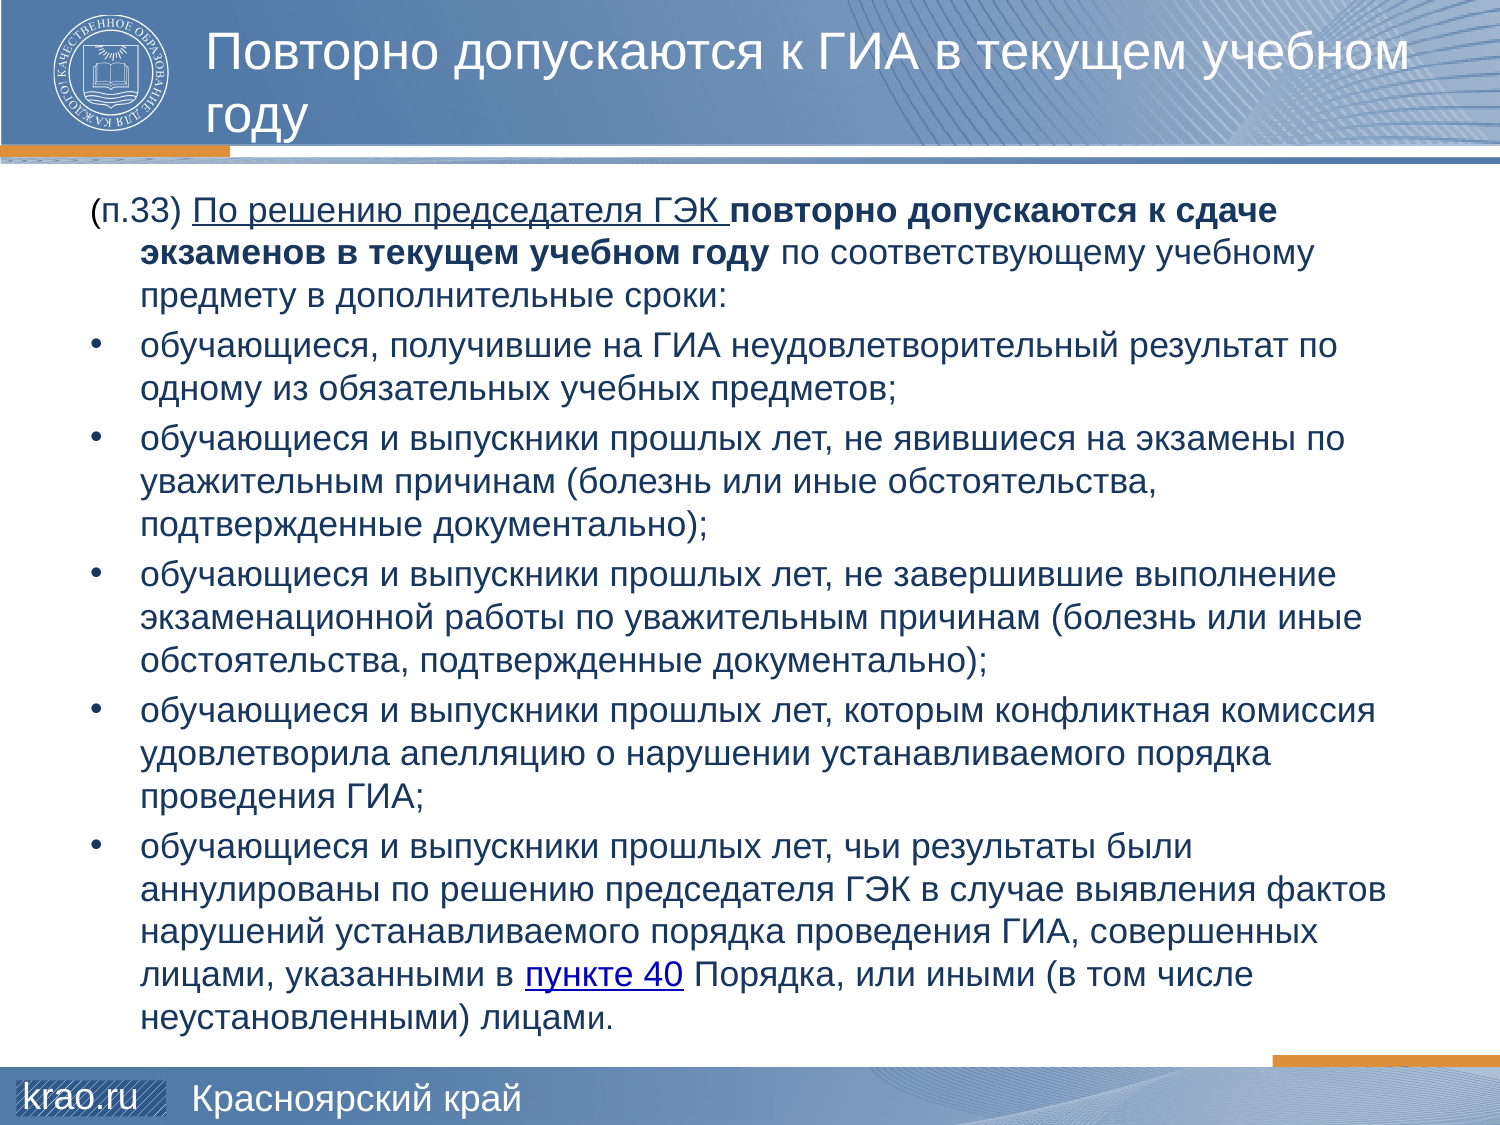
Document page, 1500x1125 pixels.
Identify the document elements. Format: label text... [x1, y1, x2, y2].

title Повторно допускаются к ГИА в текущем учебном году [190, 9, 1457, 152]
list (п.33) По решению председателя ГЭК повторно допускаются к сдаче экзаменов в текущем учебном году по соответствующему учебному предмету в дополнительные сроки: обучающиеся, получившие на ГИА неудовлетворительный результат по одному из обязательных учебных предметов; обучающиеся и выпускники прошлых лет, не явившиеся на экзамены по уважительным причинам (болезнь или иные обстоятельства, подтвержденные документально); обучающиеся и выпускники прошлых лет, не завершившие выполнение экзаменационной работы по уважительным причинам (болезнь или иные обстоятельства, подтвержденные документально); обучающиеся и выпускники прошлых лет, которым конфликтная комиссия удовлетворила апелляцию о нарушении устанавливаемого порядка проведения ГИА; обучающиеся и выпускники прошлых лет, чьи результаты были аннулированы по решению председателя ГЭК в случае выявления фактов нарушений устанавливаемого порядка проведения ГИА, совершенных лицами, указанными в пункте 40 Порядка, или иными (в том числе неустановленными) лицами. [74, 178, 1448, 1045]
